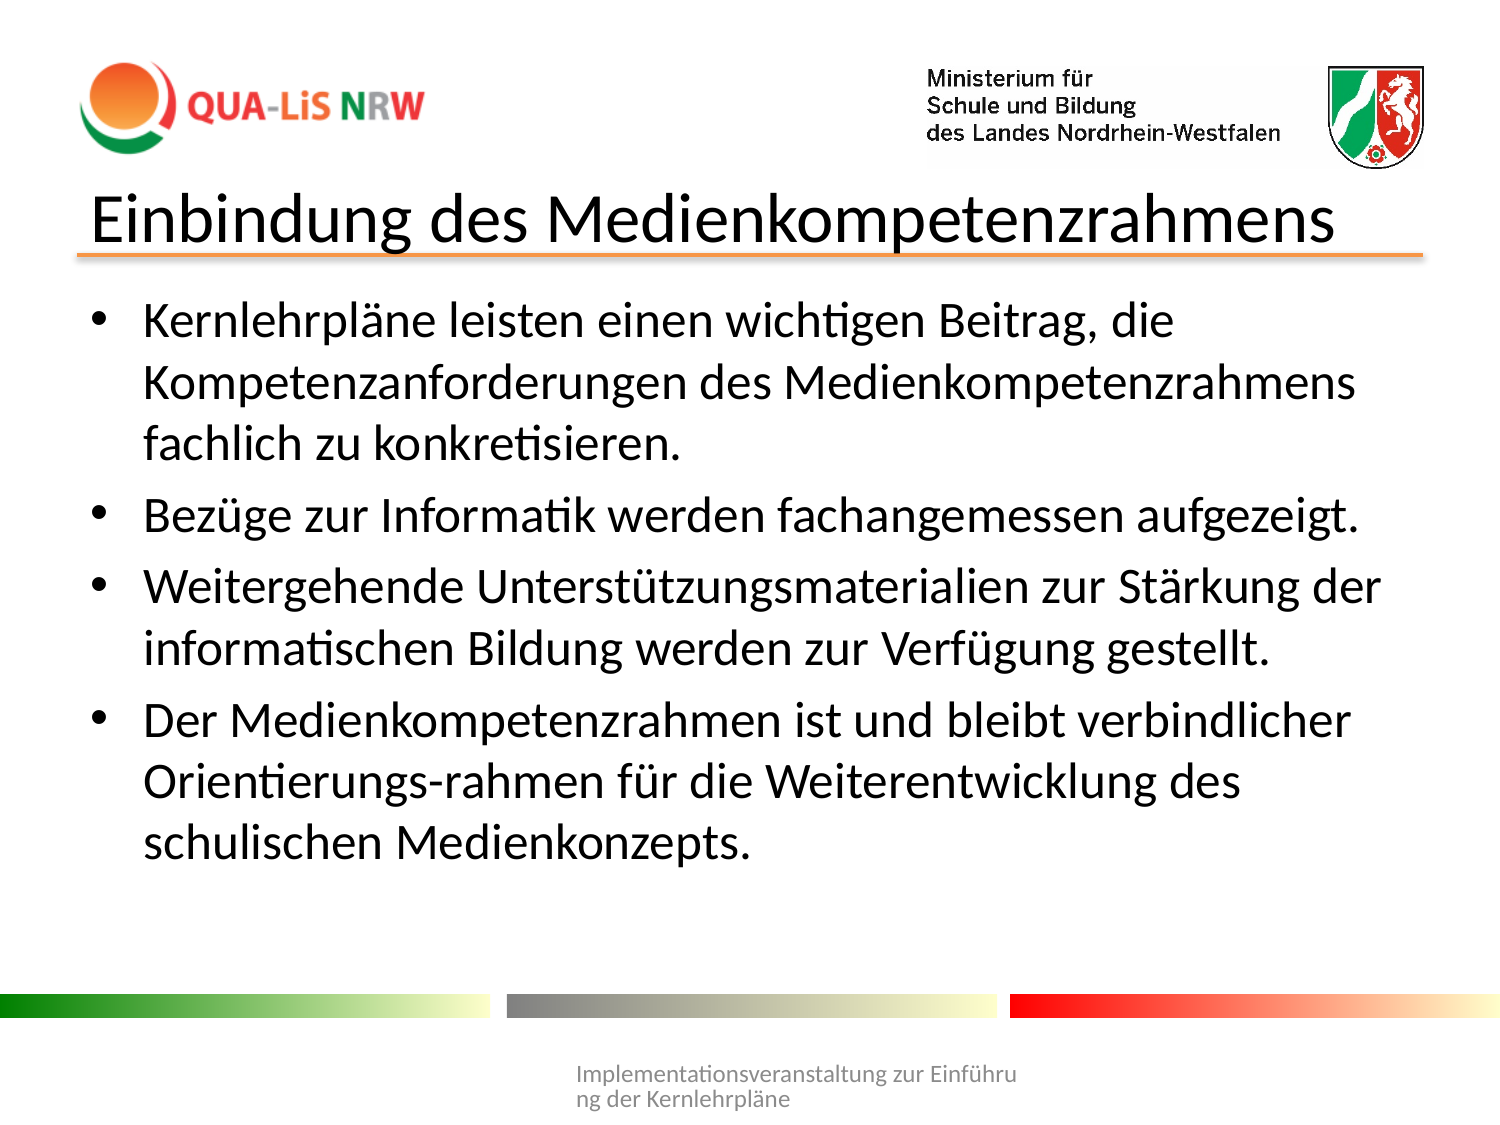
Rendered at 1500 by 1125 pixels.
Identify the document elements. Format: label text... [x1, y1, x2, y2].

list Kernlehrpläne leisten einen wichtigen Beitrag, die Kompetenzanforderungen des Medienkompetenzrahmens fachlich zu konkretisieren. Bezüge zur Informatik werden fachangemessen aufgezeigt. Weitergehende Unterstützungsmaterialien zur Stärkung der informatischen Bildung werden zur Verfügung gestellt. Der Medienkompetenzrahmen ist und bleibt verbindlicher Orientierungs-rahmen für die Weiterentwicklung des schulischen Medienkonzepts. [75, 278, 1425, 969]
footer Implementationsveranstaltung zur Einführung der Kernlehrpläne [561, 1042, 1046, 1103]
title Einbindung des Medienkompetenzrahmens [75, 184, 1425, 244]
picture [927, 66, 1424, 169]
picture [77, 55, 431, 158]
